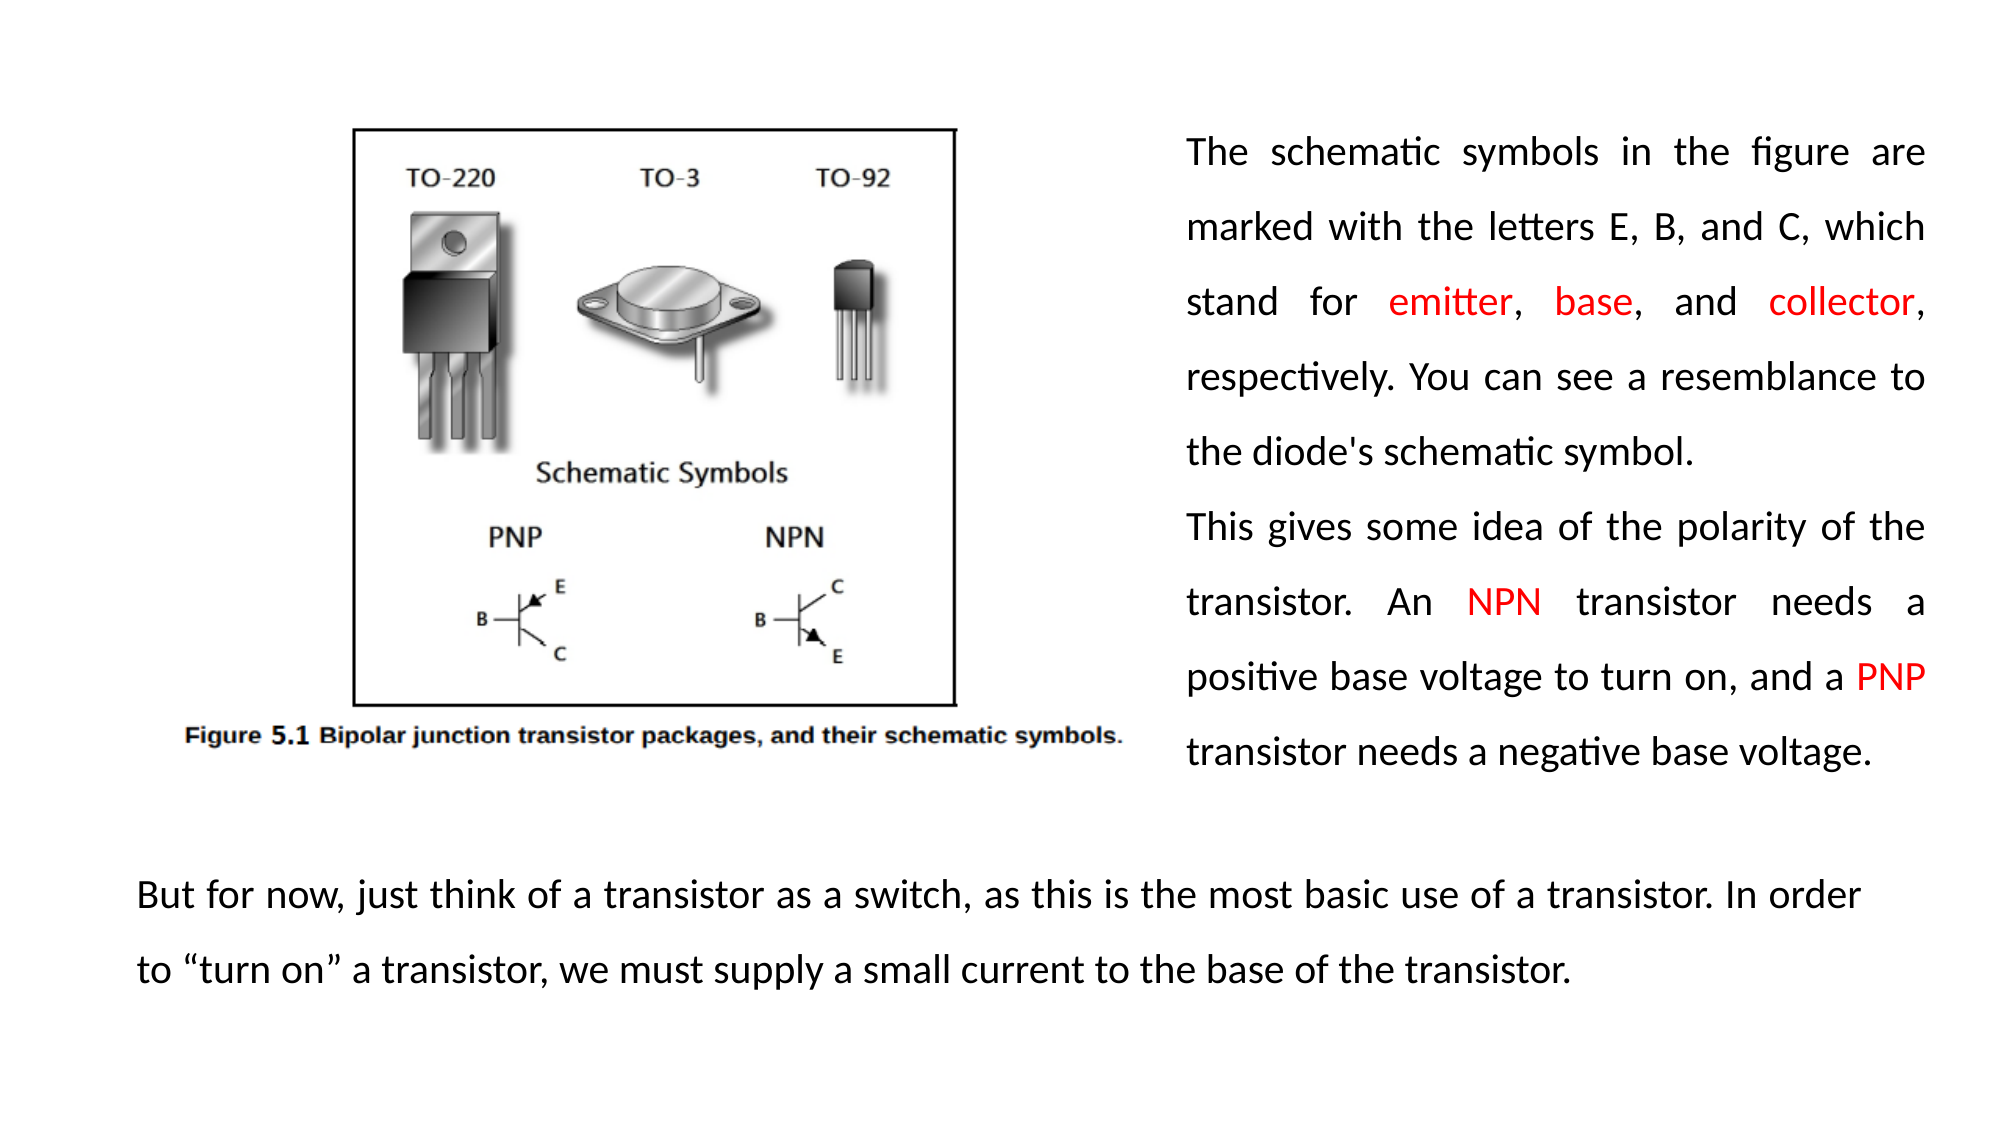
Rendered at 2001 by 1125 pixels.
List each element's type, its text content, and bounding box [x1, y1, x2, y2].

picture [51, 91, 1197, 776]
text_box The schematic symbols in the figure are marked with the letters E, B, and C, which stand for emitter, base, and collector, respectively. You can see a resemblance to the diode's schematic symbol. This gives some idea of the polarity of the transistor. An NPN transistor needs a positive base voltage to turn on, and a PNP transistor needs a negative base voltage. [1171, 91, 1941, 781]
text_box But for now, just think of a transistor as a switch, as this is the most basic use of a transistor. In order to “turn on” a transistor, we must supply a small current to the base of the transistor. [121, 834, 1879, 1000]
